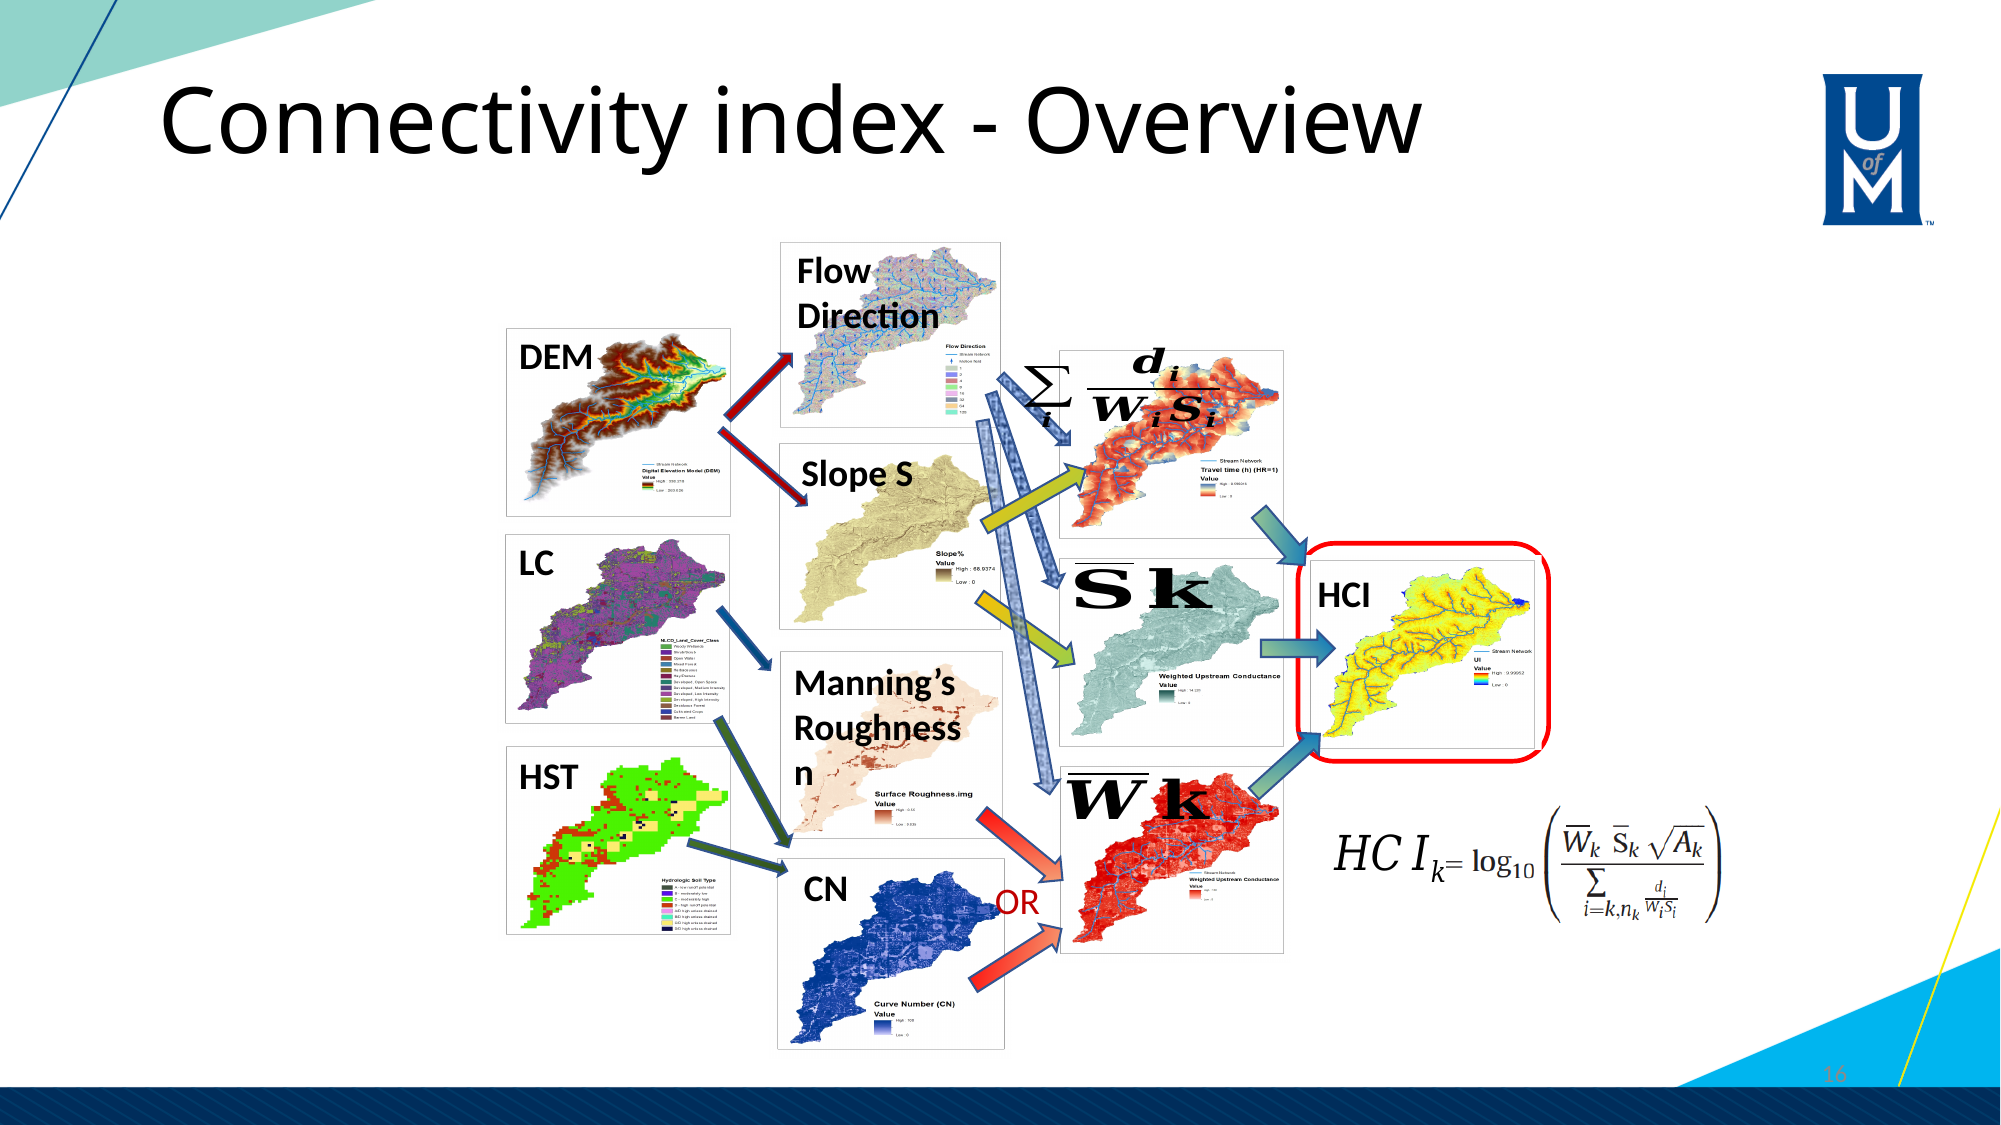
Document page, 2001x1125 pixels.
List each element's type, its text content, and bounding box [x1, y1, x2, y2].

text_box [1392, 781, 1735, 953]
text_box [497, 237, 1549, 1059]
picture [0, 0, 2001, 1125]
title Connectivity index - Overview [143, 15, 1869, 233]
slide_number 16 [1412, 1042, 1863, 1103]
